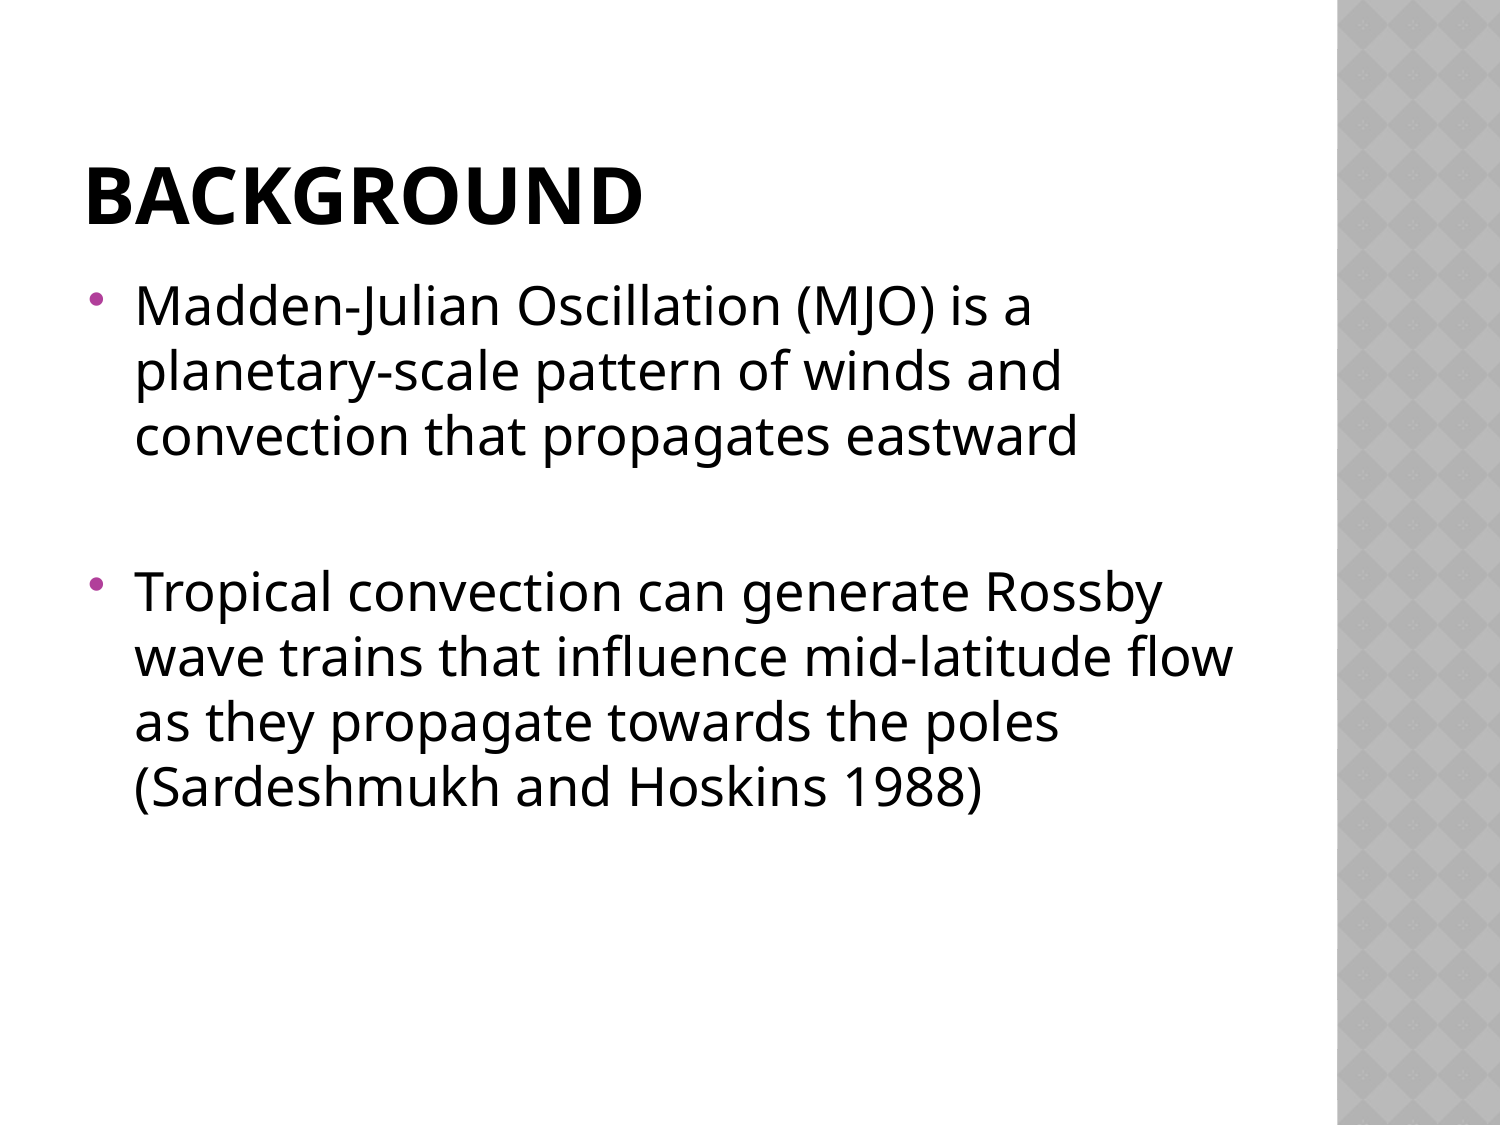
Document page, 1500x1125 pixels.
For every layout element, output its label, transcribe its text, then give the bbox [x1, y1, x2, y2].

title Background [75, 52, 1263, 240]
list Madden-Julian Oscillation (MJO) is a planetary-scale pattern of winds and convection that propagates eastward Tropical convection can generate Rossby wave trains that influence mid-latitude flow as they propagate towards the poles (Sardeshmukh and Hoskins 1988) [75, 264, 1263, 1059]
